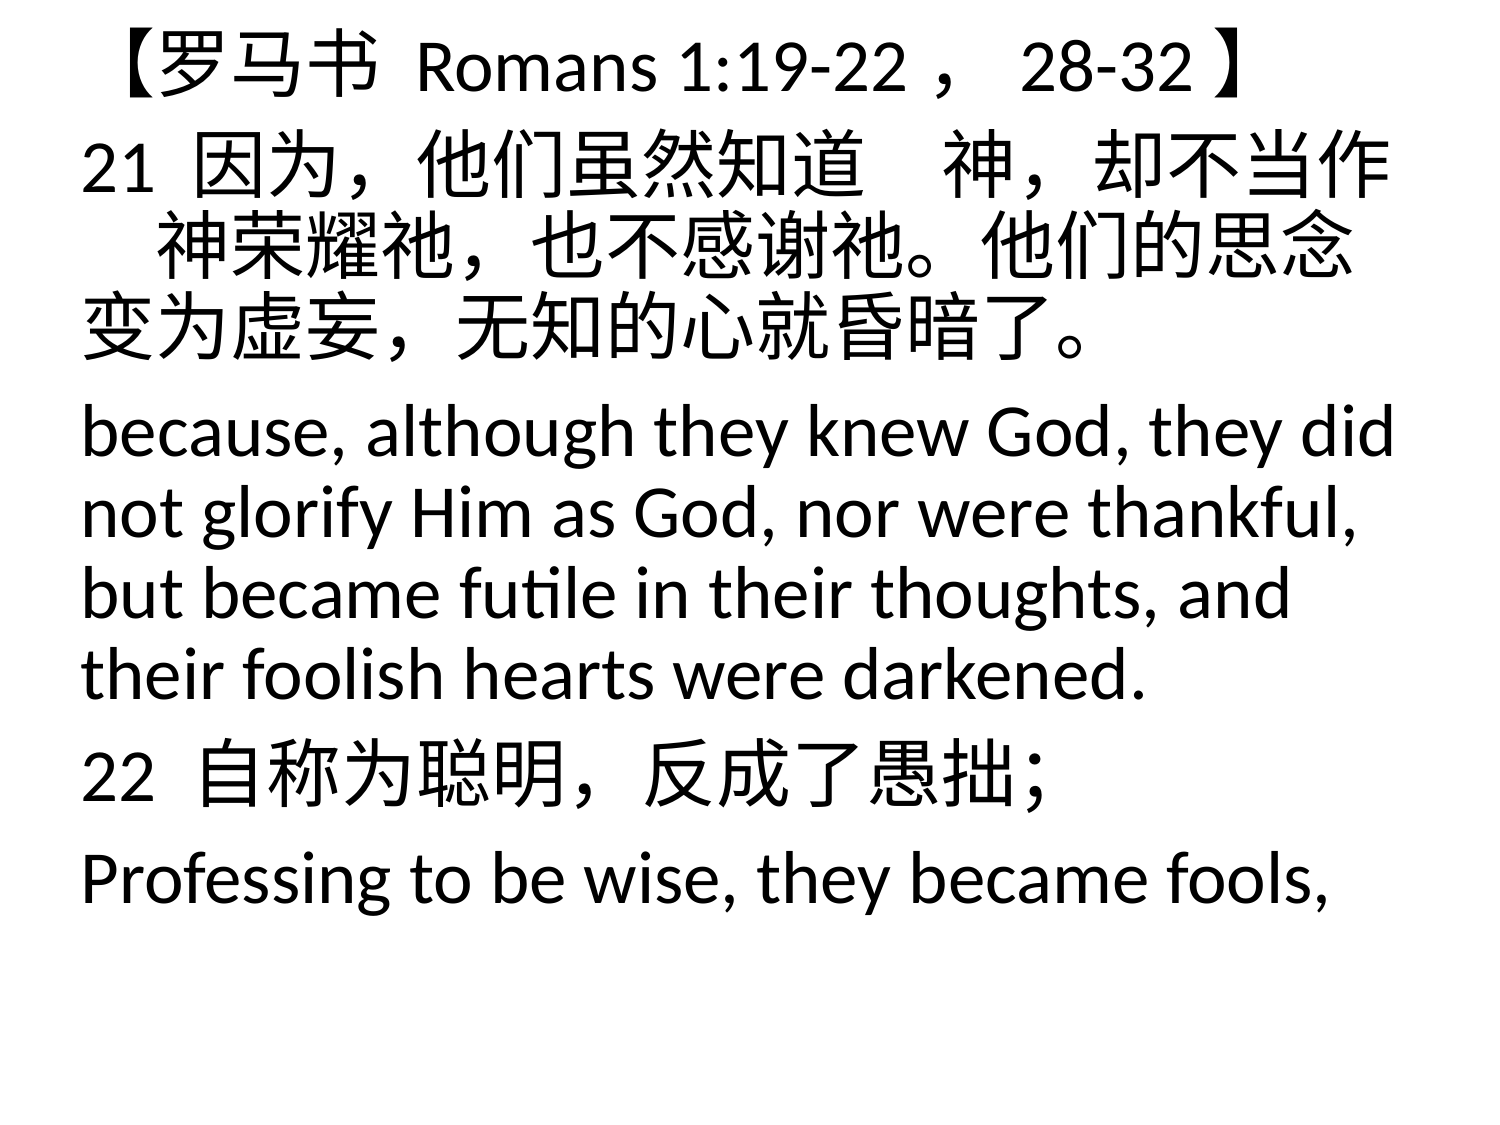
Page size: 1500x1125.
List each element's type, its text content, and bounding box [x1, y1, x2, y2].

subtitle 【罗马书 Romans 1:19-22，28-32】 21 因为，他们虽然知道 神，却不当作 神荣耀祂，也不感谢祂。他们的思念变为虚妄，无知的心就昏暗了。 because, although they knew God, they did not glorify Him as God, nor were thankful, but became futile in their thoughts, and their foolish hearts were darkened. 22 自称为聪明，反成了愚拙； Professing to be wise, they became fools, [65, 18, 1435, 1125]
